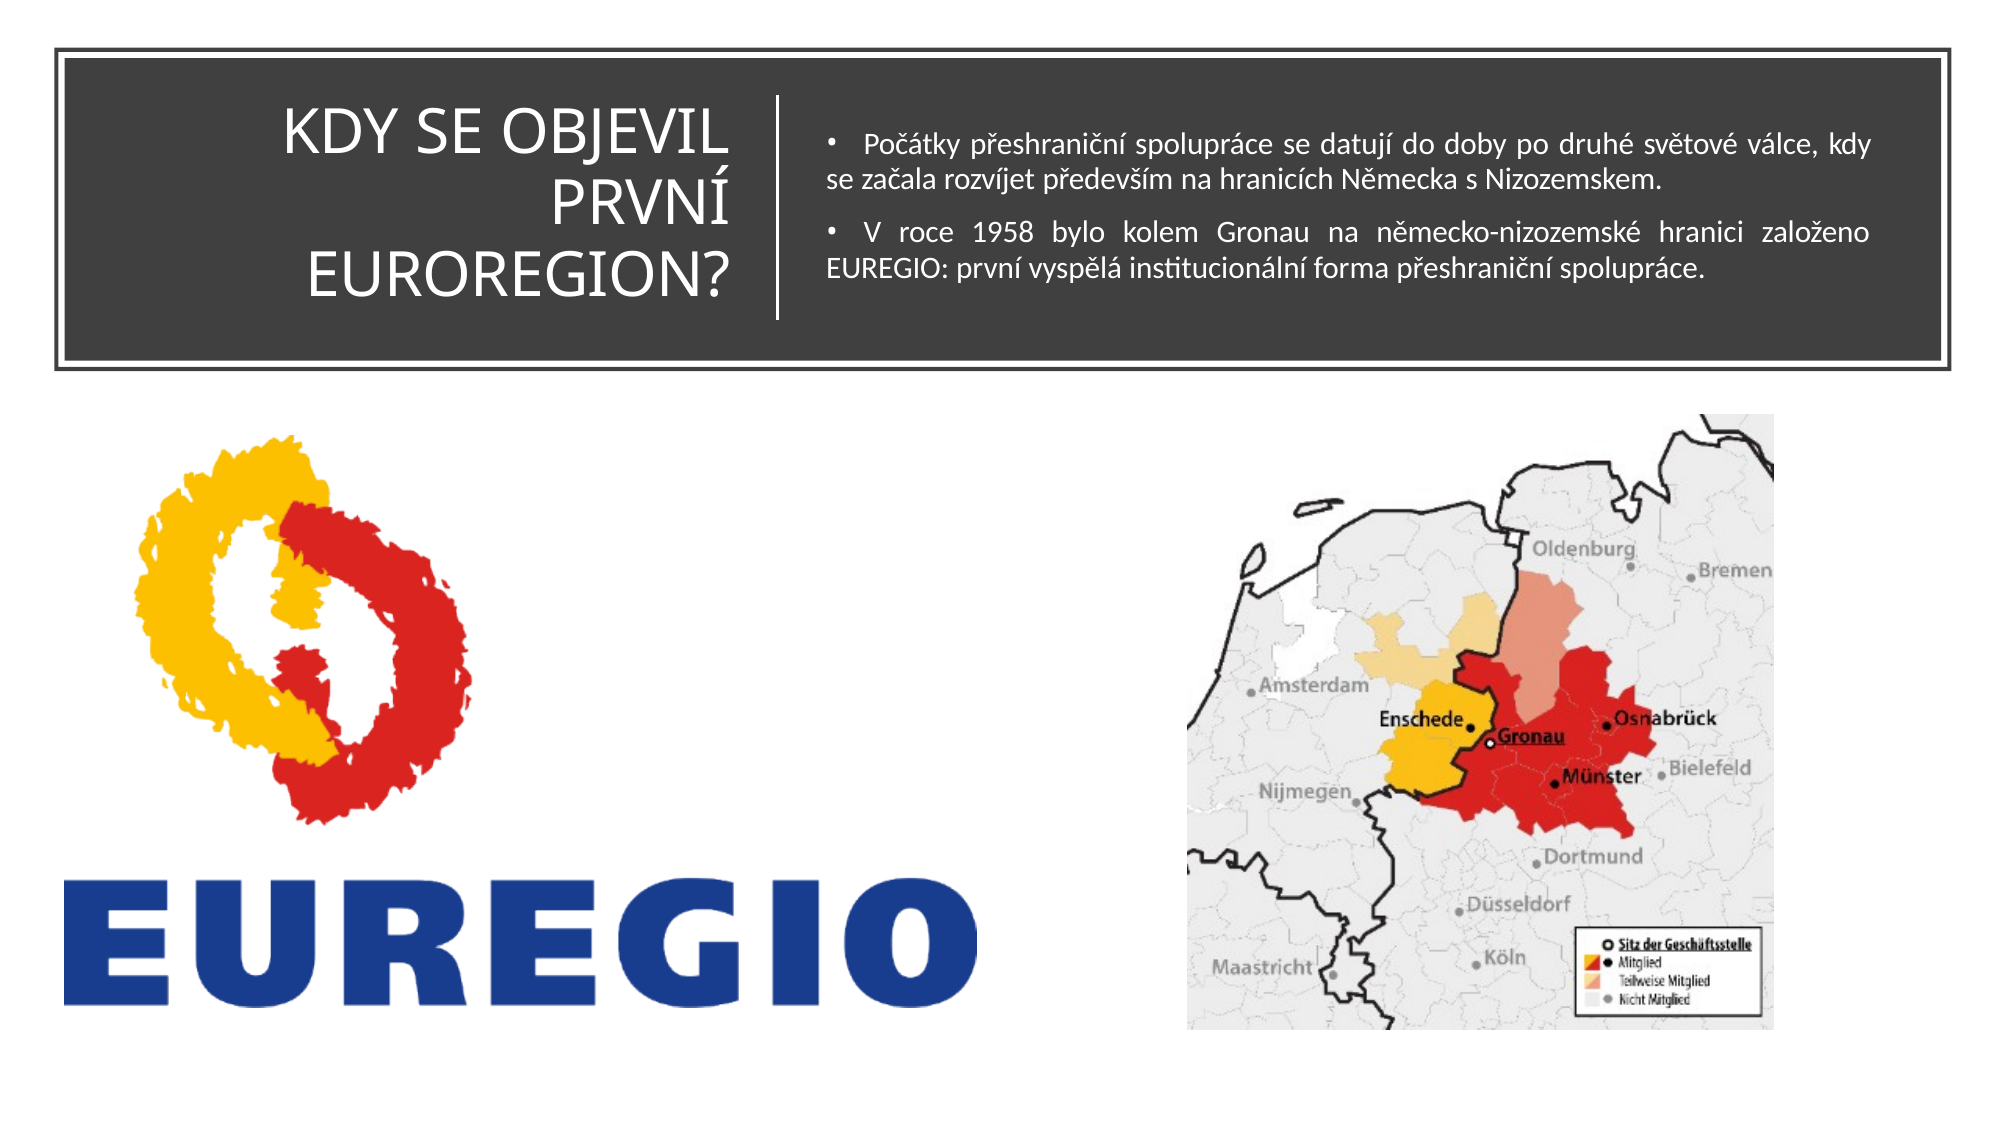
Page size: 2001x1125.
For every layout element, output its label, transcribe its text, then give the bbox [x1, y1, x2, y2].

picture [1187, 414, 1774, 1030]
title KDY SE OBJEVIL PRVNÍ EUROREGION? [184, 92, 732, 309]
text_box V roce 1958 bylo kolem Gronau na německo-nizozemské hranici založeno EUREGIO: první vyspělá institucionální forma přeshraniční spolupráce. [826, 210, 1883, 285]
text_box [54, 47, 1952, 372]
text_box Počátky přeshraniční spolupráce se datují do doby po druhé světové válce, kdy se začala rozvíjet především na hranicích Německa s Nizozemskem. [826, 122, 1883, 196]
picture [64, 435, 977, 1008]
